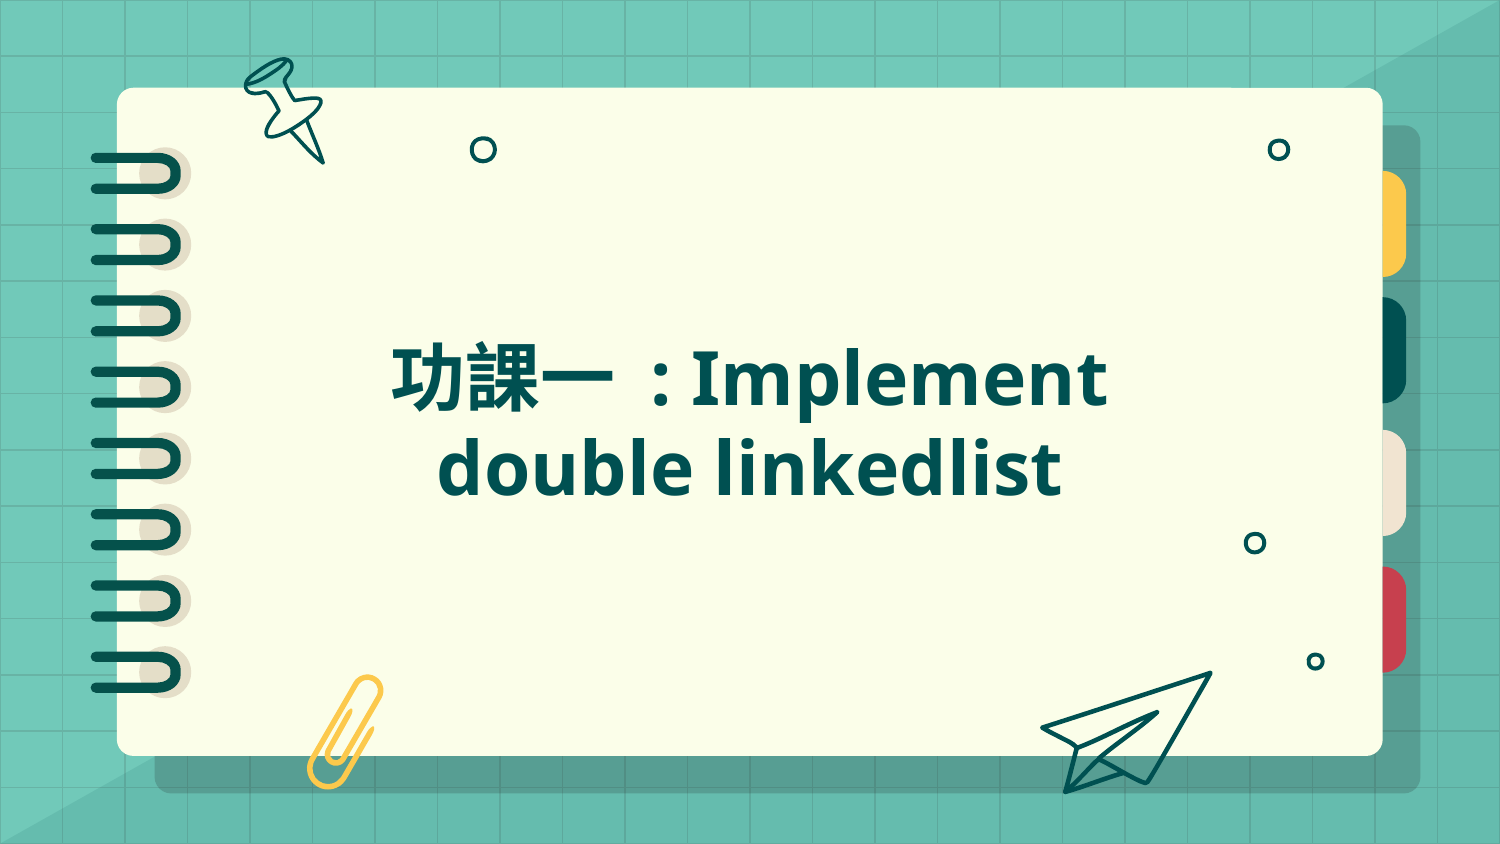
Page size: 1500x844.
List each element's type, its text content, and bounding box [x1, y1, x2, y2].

title 功課一 : Implement double linkedlist [286, 315, 1214, 528]
